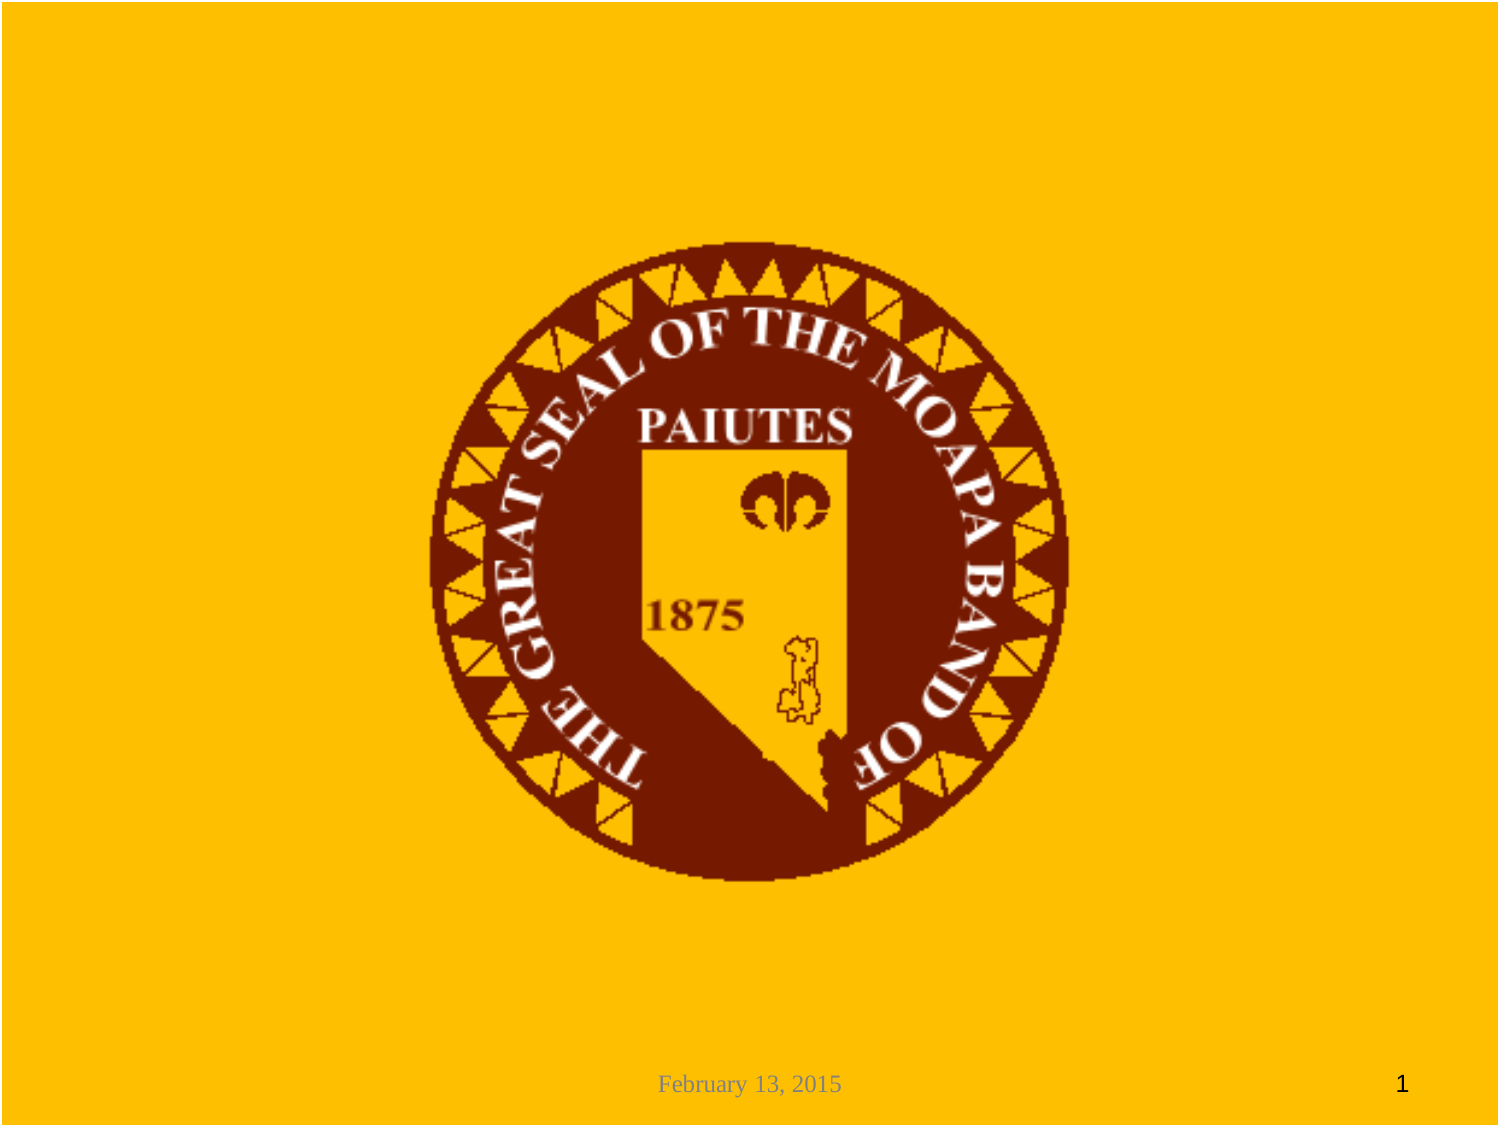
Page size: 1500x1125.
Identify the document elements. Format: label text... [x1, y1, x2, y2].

slide_number 1 [1377, 1067, 1414, 1125]
text_box [98, 173, 1402, 952]
text_box [0, 1, 1498, 1125]
text_box February 13, 2015 [655, 1067, 844, 1098]
text_box [0, 0, 1500, 1125]
